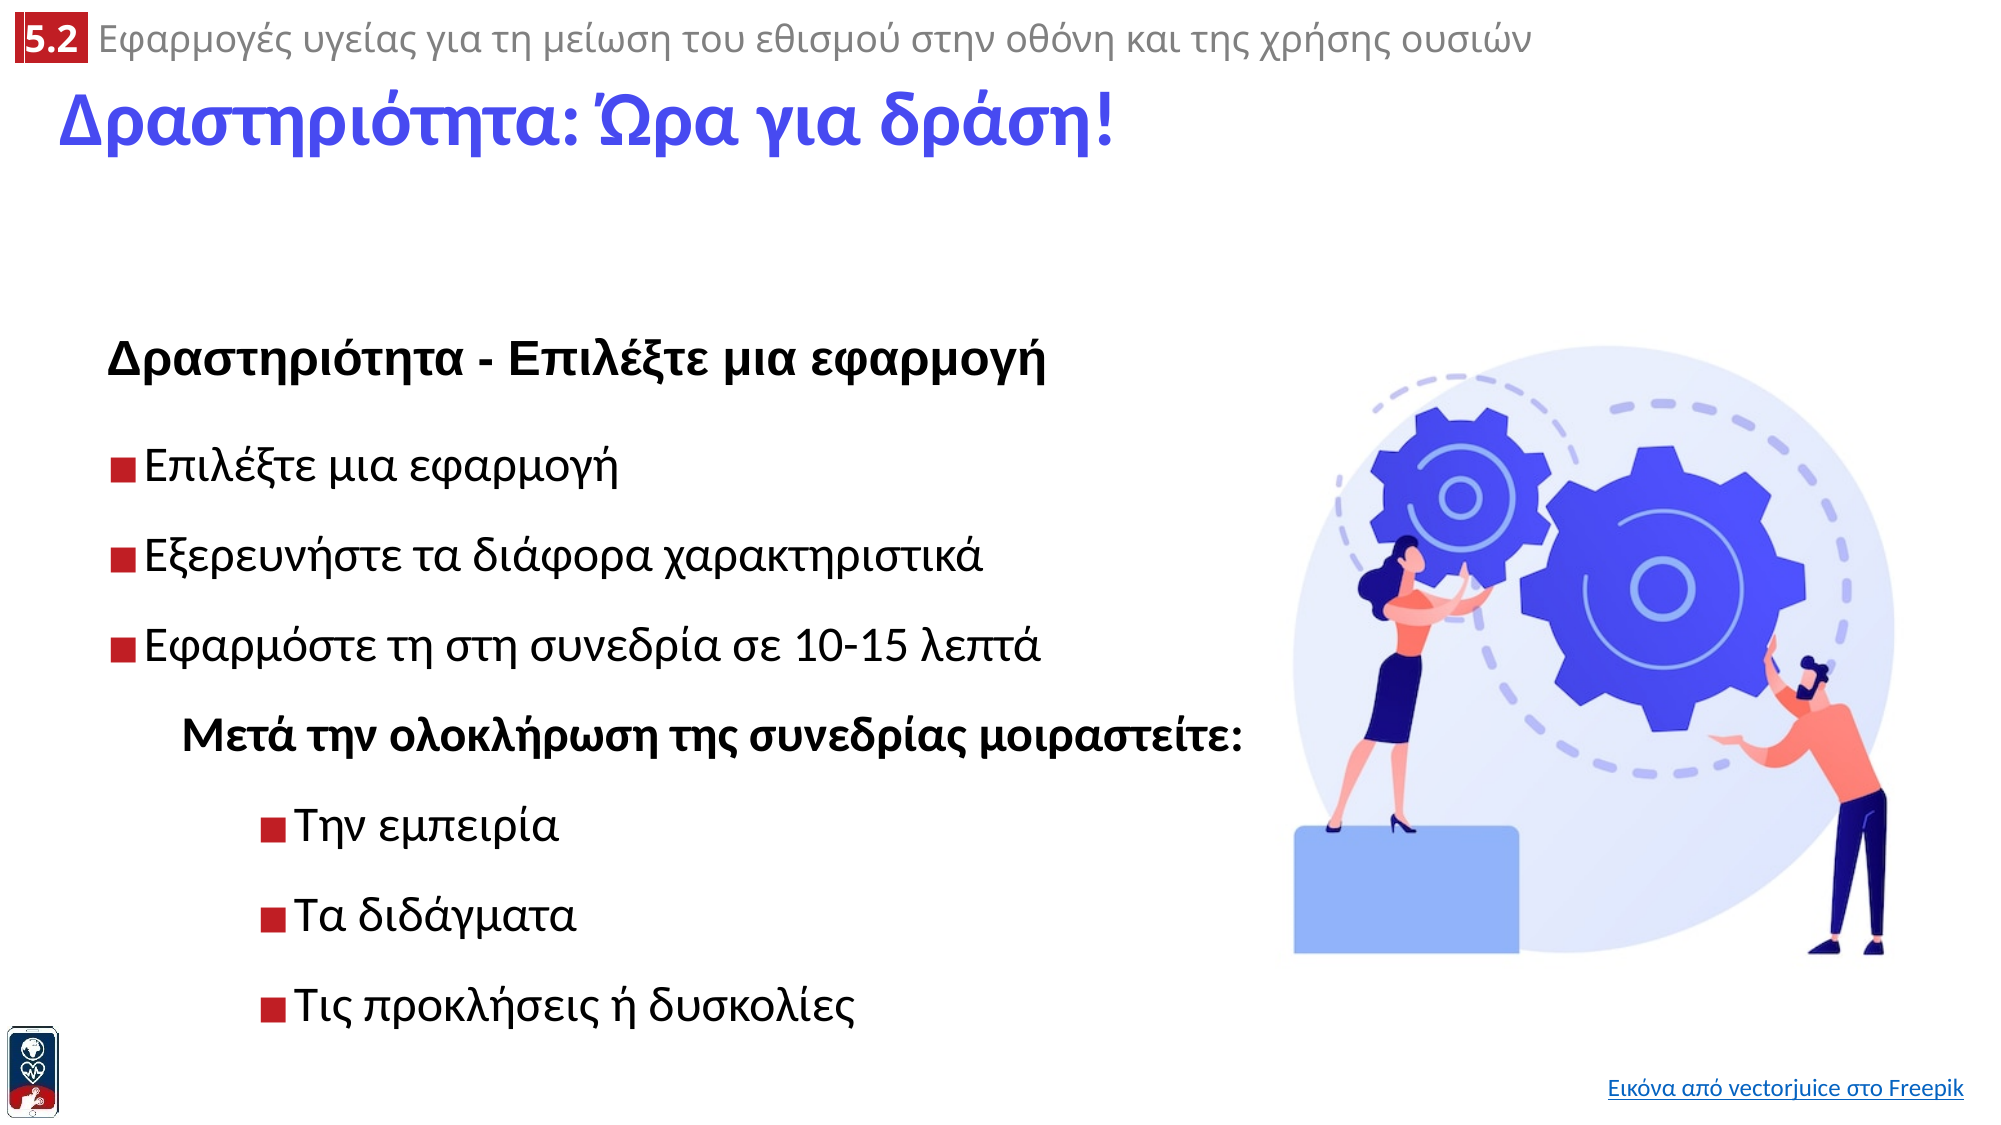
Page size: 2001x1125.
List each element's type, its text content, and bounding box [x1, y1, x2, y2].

picture [7, 1026, 59, 1118]
title Δραστηριότητα: Ώρα για δράση! [44, 71, 1859, 171]
text_box Εικόνα από vectorjuice στο Freepik [1448, 1064, 1979, 1110]
list Επιλέξτε μια εφαρμογή Εξερευνήστε τα διάφορα χαρακτηριστικά Εφαρμόστε τη στη συνεδρία σε 10-15 λεπτά Μετά την ολοκλήρωση της συνεδρίας μοιραστείτε: Την εμπειρία Τα διδάγματα Τις προκλήσεις ή δυσκολίες [91, 394, 1270, 1094]
picture [1193, 247, 2000, 1054]
text_box Δραστηριότητα - Επιλέξτε μια εφαρμογή [91, 309, 1193, 394]
